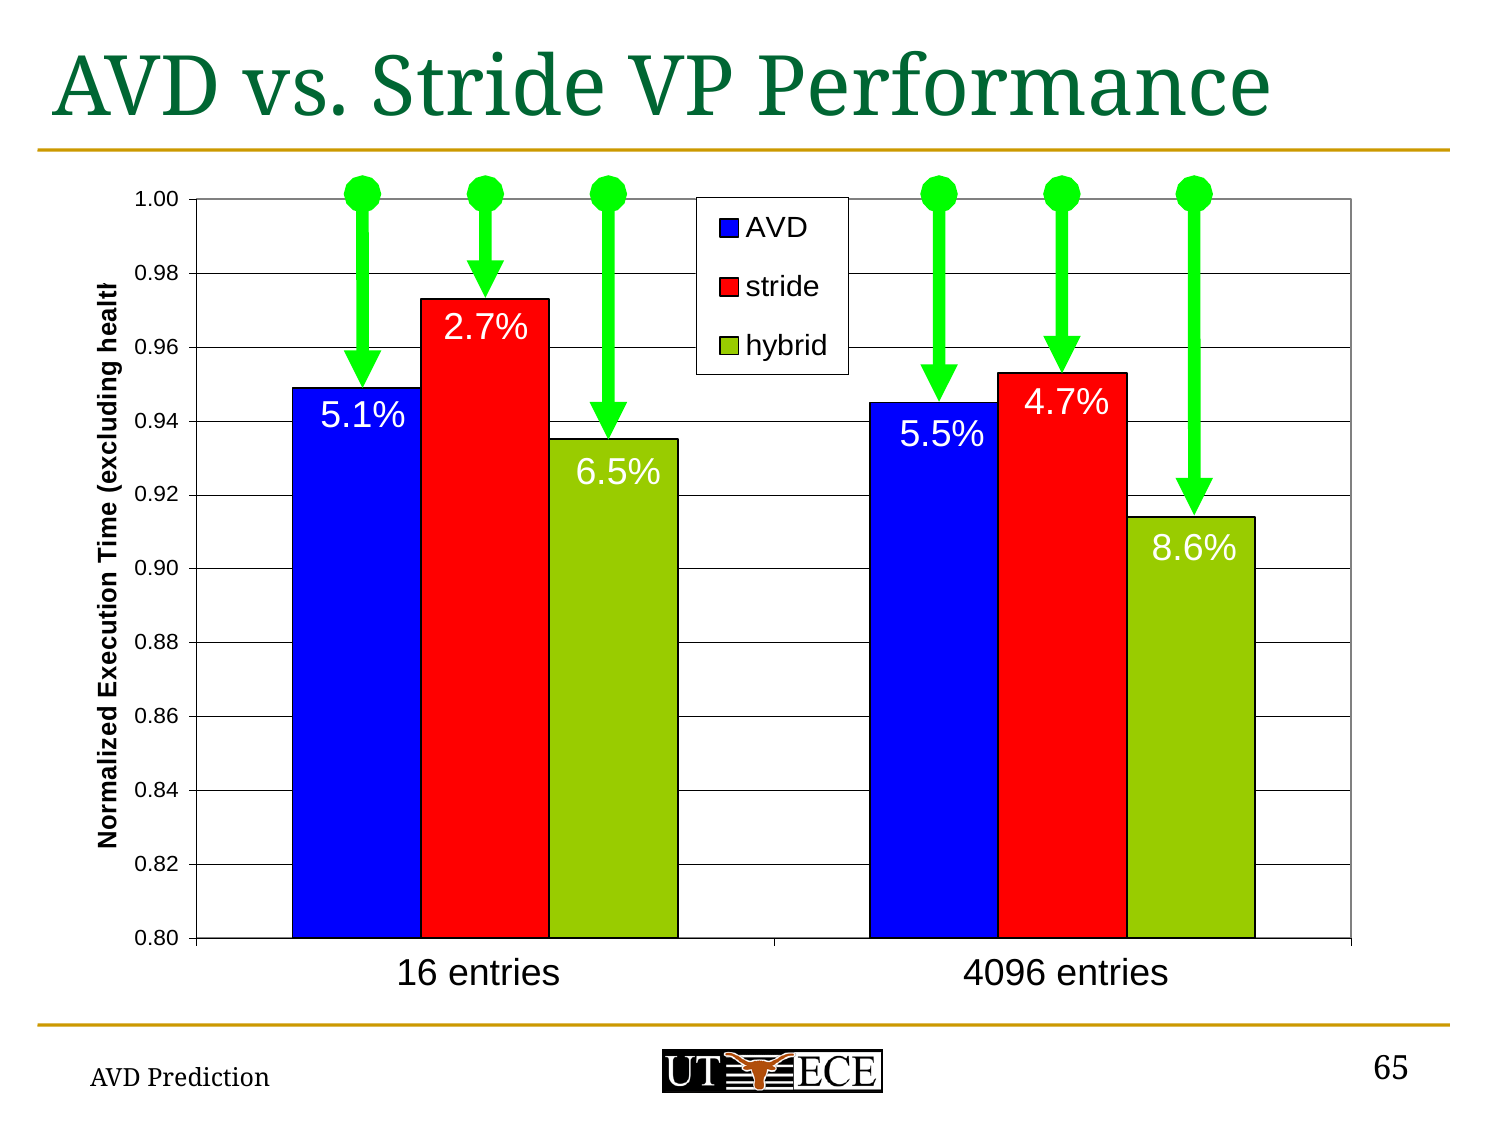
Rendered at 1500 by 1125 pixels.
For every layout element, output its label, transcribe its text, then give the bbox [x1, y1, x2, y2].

picture [76, 161, 1374, 1017]
picture [662, 1049, 883, 1093]
title AVD vs. Stride VP Performance [37, 24, 1450, 200]
slide_number AVD Prediction [75, 1024, 425, 1100]
slide_number 65 [1074, 1024, 1425, 1100]
